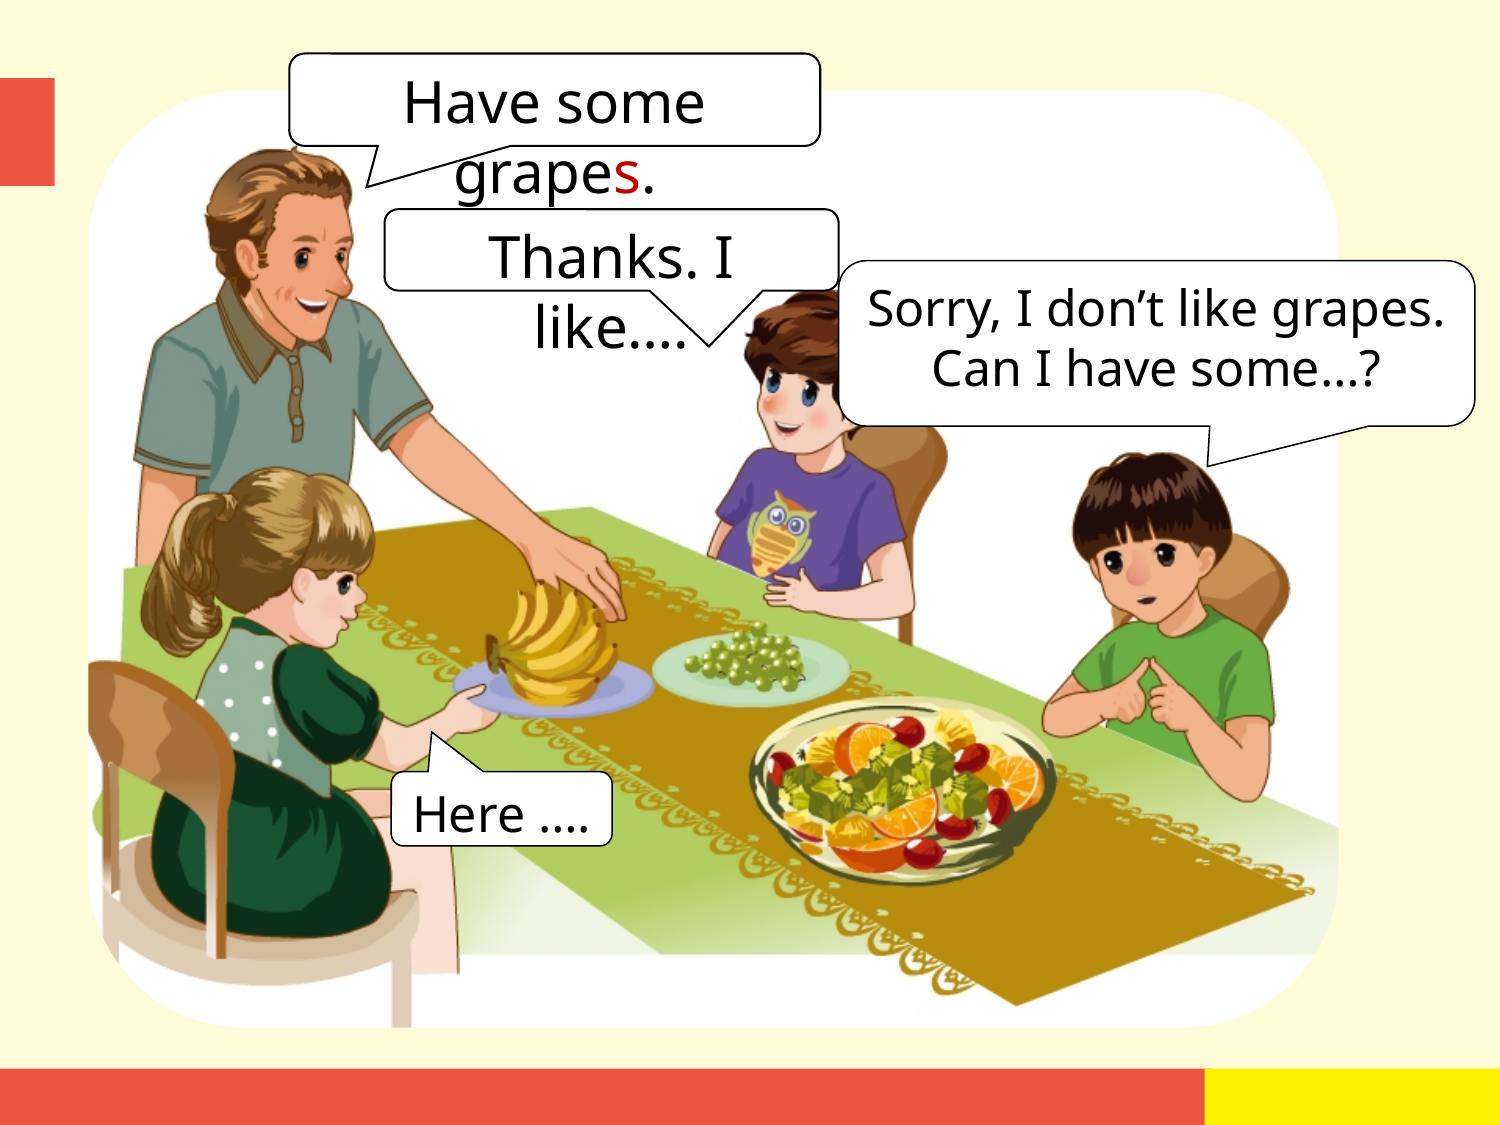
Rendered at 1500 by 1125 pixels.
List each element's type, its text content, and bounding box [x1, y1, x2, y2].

text_box Sorry, I don’t like grapes. Can I have some…? [1339, 260, 1475, 434]
picture [88, 90, 1339, 1028]
text_box Have some grapes. [289, 53, 821, 90]
